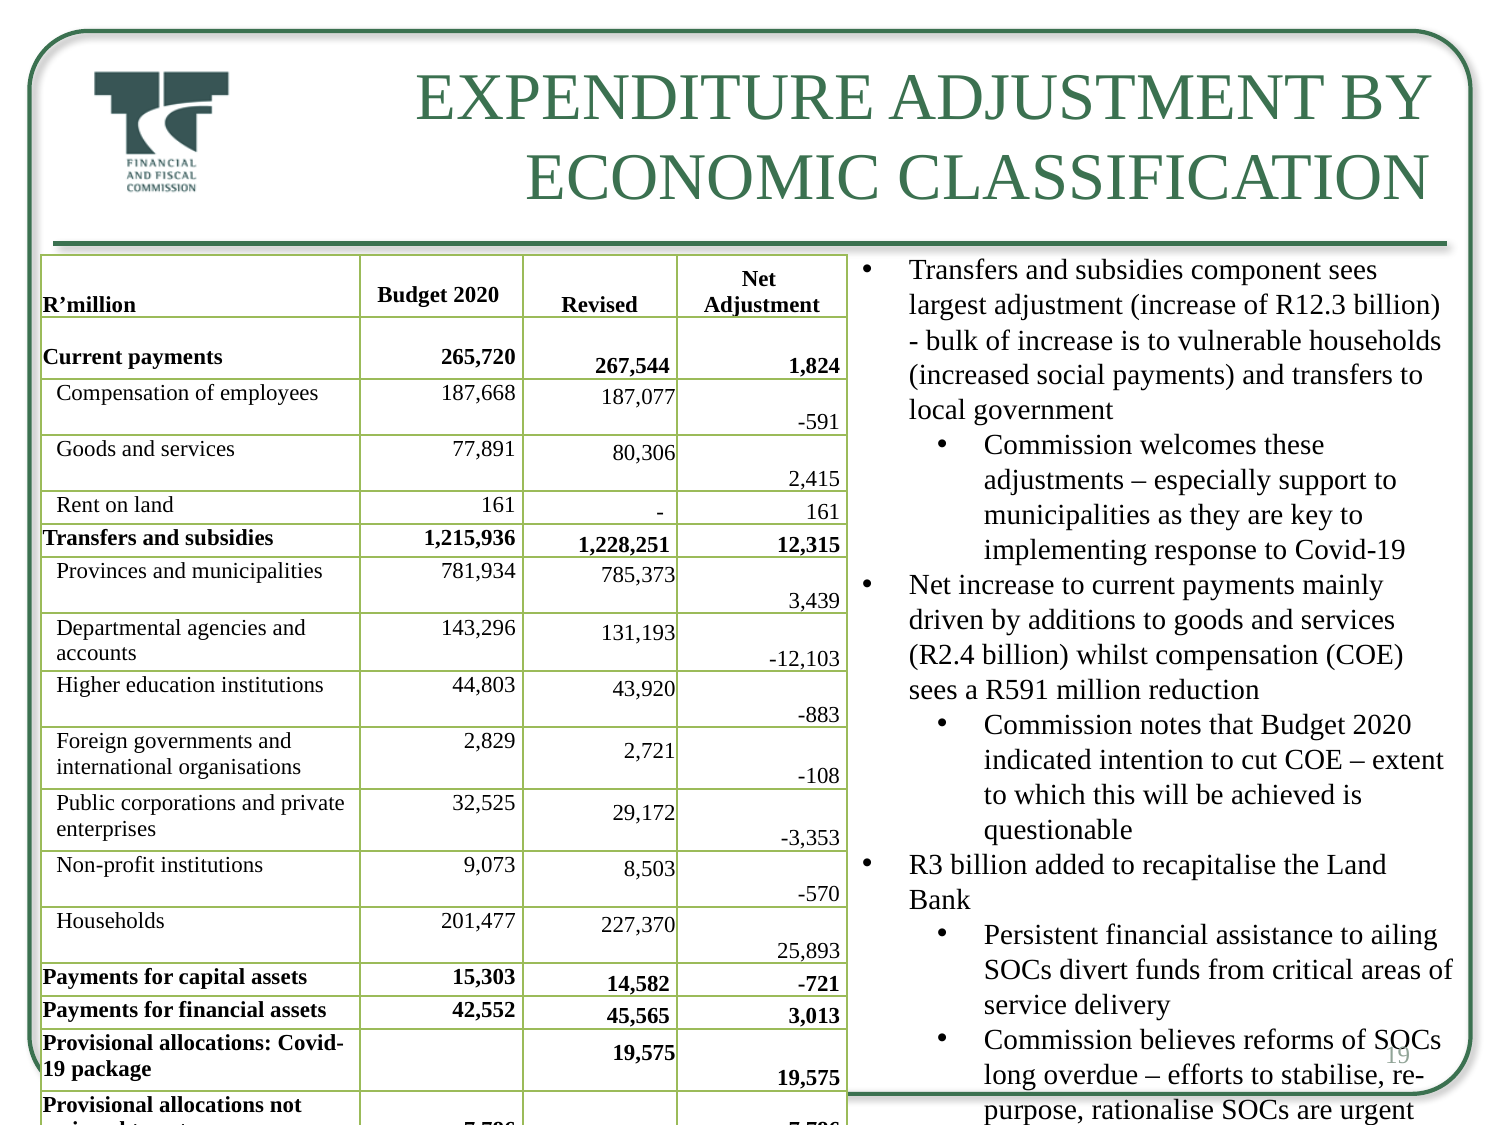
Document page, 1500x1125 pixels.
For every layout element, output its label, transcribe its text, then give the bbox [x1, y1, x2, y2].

table_cell 25,893 [678, 908, 846, 962]
table_cell Current payments [42, 318, 359, 378]
table_cell Payments for financial assets [42, 997, 359, 1028]
table_cell 19,575 [678, 1030, 846, 1090]
table_cell 80,306 [524, 436, 676, 490]
table_cell 187,077 [524, 380, 676, 434]
table_cell 1,215,936 [361, 525, 522, 556]
table_cell Departmental agencies and accounts [42, 614, 359, 670]
table_cell Goods and services [42, 436, 359, 490]
table_cell 29,172 [524, 790, 676, 850]
table_cell 32,525 [361, 790, 522, 850]
title Expenditure Adjustment by Economic Classification [75, 45, 1447, 220]
table_cell -108 [678, 728, 846, 788]
table_cell -721 [678, 964, 846, 995]
table_cell Provinces and municipalities [42, 558, 359, 612]
table_cell 44,803 [361, 672, 522, 726]
table_cell Foreign governments and international organisations [42, 728, 359, 788]
table_cell Non-profit institutions [42, 852, 359, 906]
table_cell 785,373 [524, 558, 676, 612]
table_cell 161 [678, 492, 846, 523]
table_cell 1,824 [678, 318, 846, 378]
table_cell 227,370 [524, 908, 676, 962]
table_cell -570 [678, 852, 846, 906]
slide_number 19 [1074, 1023, 1425, 1084]
table_cell 187,668 [361, 380, 522, 434]
table_cell Provisional allocations: Covid-19 package [42, 1030, 359, 1090]
table_cell 14,582 [524, 964, 676, 995]
table_cell - [524, 492, 676, 523]
table_cell -591 [678, 380, 846, 434]
table_cell 265,720 [361, 318, 522, 378]
table_cell Compensation of employees [42, 380, 359, 434]
table_cell 143,296 [361, 614, 522, 670]
table_cell 161 [361, 492, 522, 523]
table_cell Higher education institutions [42, 672, 359, 726]
table_cell 45,565 [524, 997, 676, 1028]
table_cell [524, 1092, 676, 1125]
table_cell 43,920 [524, 672, 676, 726]
table_cell 3,439 [678, 558, 846, 612]
table_cell 15,303 [361, 964, 522, 995]
text_box Transfers and subsidies component sees largest adjustment (increase of R12.3 billion) - bulk of increase is to vulnerable households (increased social payments) and transfers to local government Commission welcomes these adjustments – especially support to municipalities as they are key to implementing response to Covid-19 Net increase to current payments mainly driven by additions to goods and services (R2.4 billion) whilst compensation (COE) sees a R591 million reduction Commission notes that Budget 2020 indicated intention to cut COE – extent to which this will be achieved is questionable R3 billion added to recapitalise the Land Bank Persistent financial assistance to ailing SOCs divert funds from critical areas of service delivery Commission believes reforms of SOCs long overdue – efforts to stabilise, re-purpose, rationalise SOCs are urgent [847, 243, 1471, 1125]
table_cell 3,013 [678, 997, 846, 1028]
table_cell 2,829 [361, 728, 522, 788]
table_header Budget 2020 [361, 256, 522, 316]
table_cell Rent on land [42, 492, 359, 523]
table_cell Households [42, 908, 359, 962]
table_header Net Adjustment [678, 256, 846, 316]
table_cell Provisional allocations not assigned to votes [42, 1092, 359, 1125]
table_cell -12,103 [678, 614, 846, 670]
table_cell 2,721 [524, 728, 676, 788]
table_cell 77,891 [361, 436, 522, 490]
table_header Revised [524, 256, 676, 316]
table_header R’million [42, 256, 359, 316]
table_cell Payments for capital assets [42, 964, 359, 995]
table_cell -3,353 [678, 790, 846, 850]
table_cell 12,315 [678, 525, 846, 556]
table_cell [361, 1030, 522, 1090]
table_cell 201,477 [361, 908, 522, 962]
table_cell 2,415 [678, 436, 846, 490]
table_cell Transfers and subsidies [42, 525, 359, 556]
table_cell 131,193 [524, 614, 676, 670]
table_cell -7,786 [678, 1092, 846, 1125]
table_cell 781,934 [361, 558, 522, 612]
table_cell -7,786 [361, 1092, 522, 1125]
table_cell 267,544 [524, 318, 676, 378]
table_cell 19,575 [524, 1030, 676, 1090]
table_cell 1,228,251 [524, 525, 676, 556]
table_cell 42,552 [361, 997, 522, 1028]
table_cell Public corporations and private enterprises [42, 790, 359, 850]
table_cell 9,073 [361, 852, 522, 906]
table_cell 8,503 [524, 852, 676, 906]
table_cell -883 [678, 672, 846, 726]
